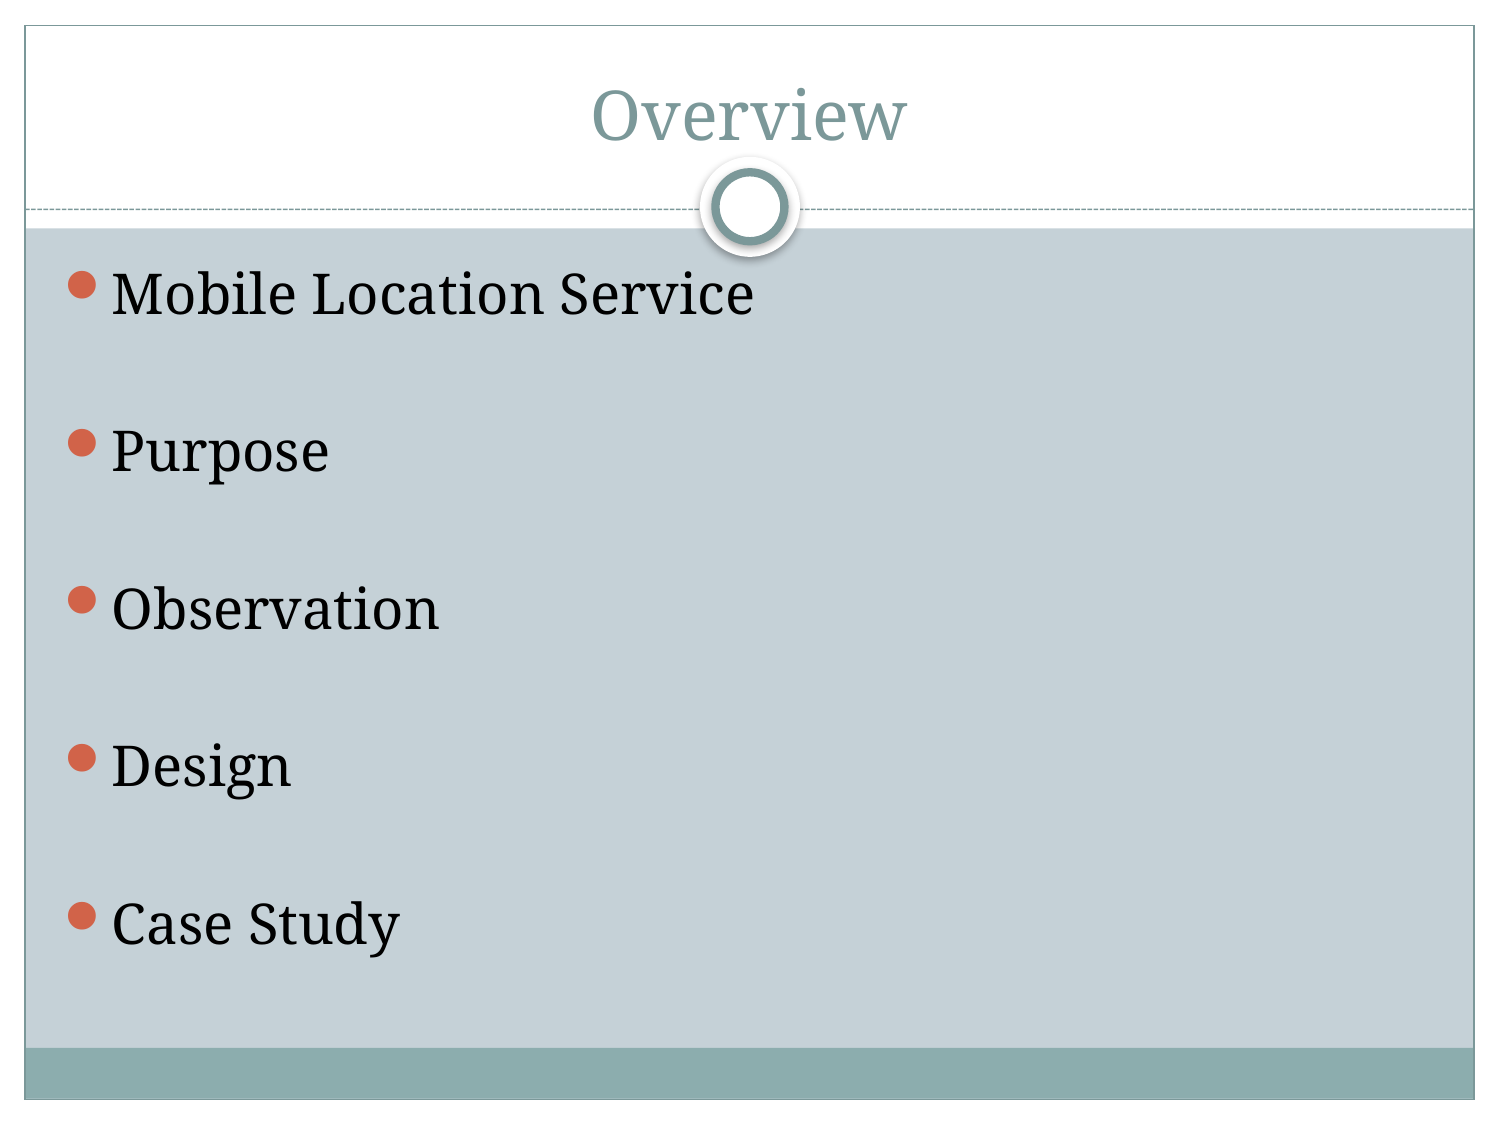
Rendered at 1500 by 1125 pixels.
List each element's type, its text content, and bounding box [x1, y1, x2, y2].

title Overview [49, 37, 1450, 162]
list Mobile Location Service Purpose Observation Design Case Study [49, 250, 1445, 1001]
